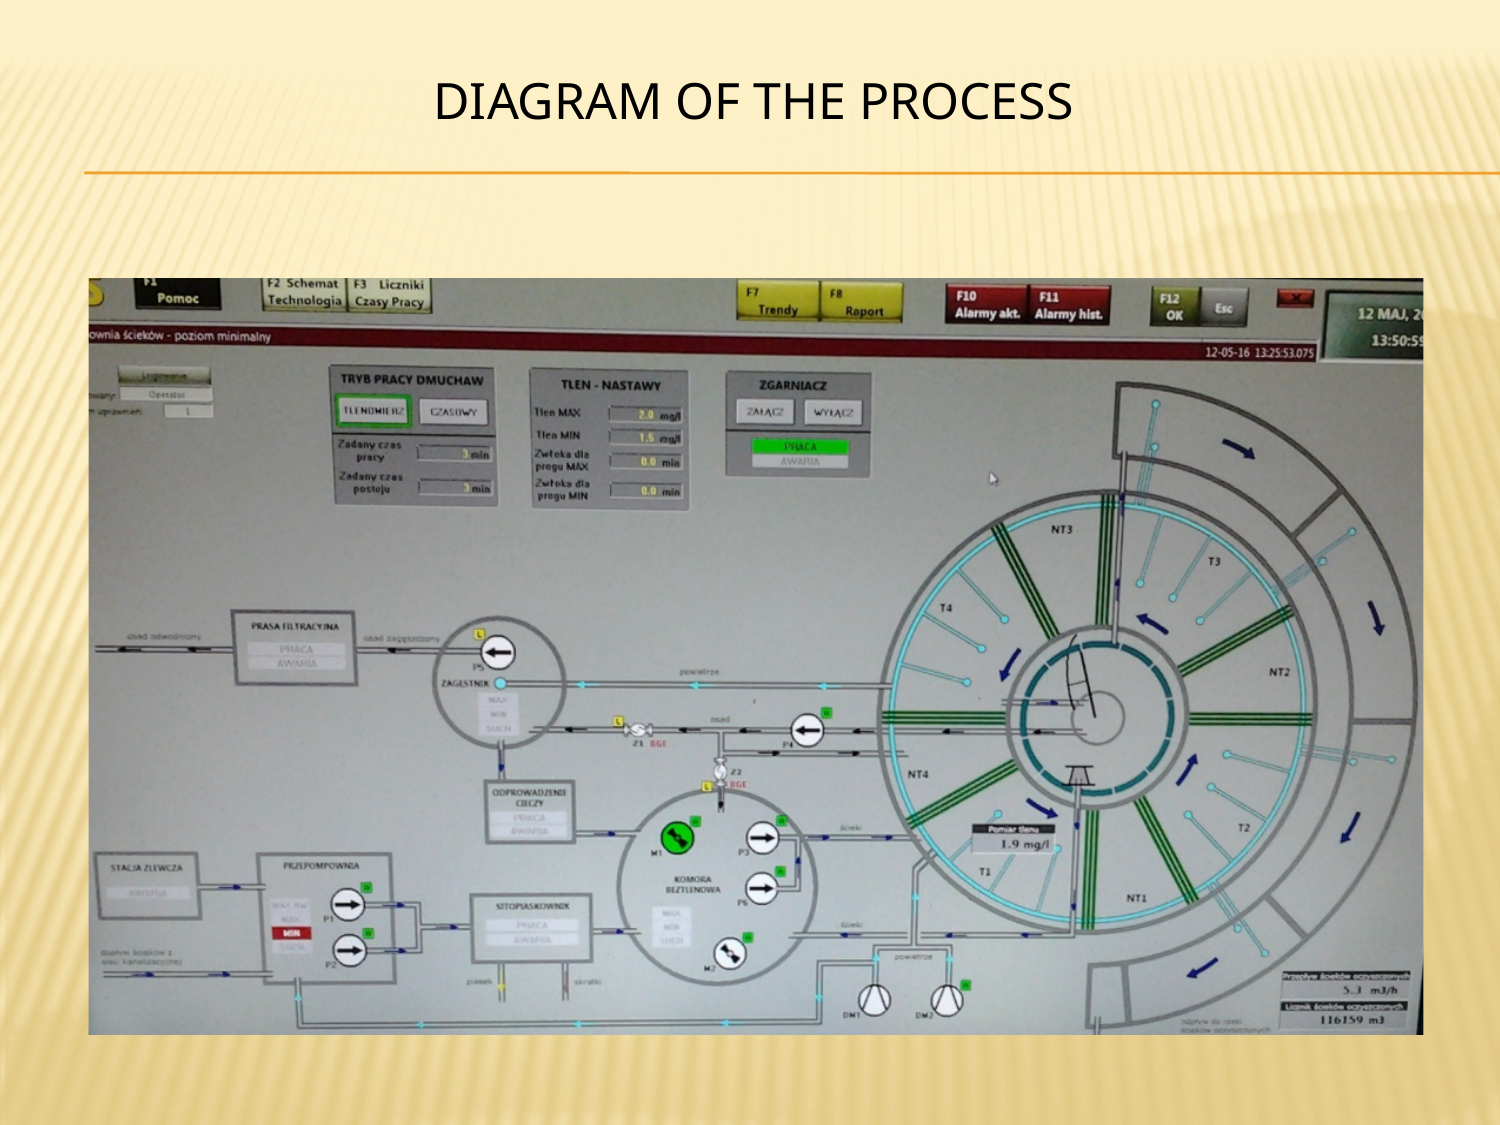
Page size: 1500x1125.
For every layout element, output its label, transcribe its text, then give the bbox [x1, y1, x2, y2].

title DIAGRAM OF THE PROCESS [41, 30, 1467, 169]
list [88, 278, 1424, 1036]
picture [0, 0, 1500, 1125]
